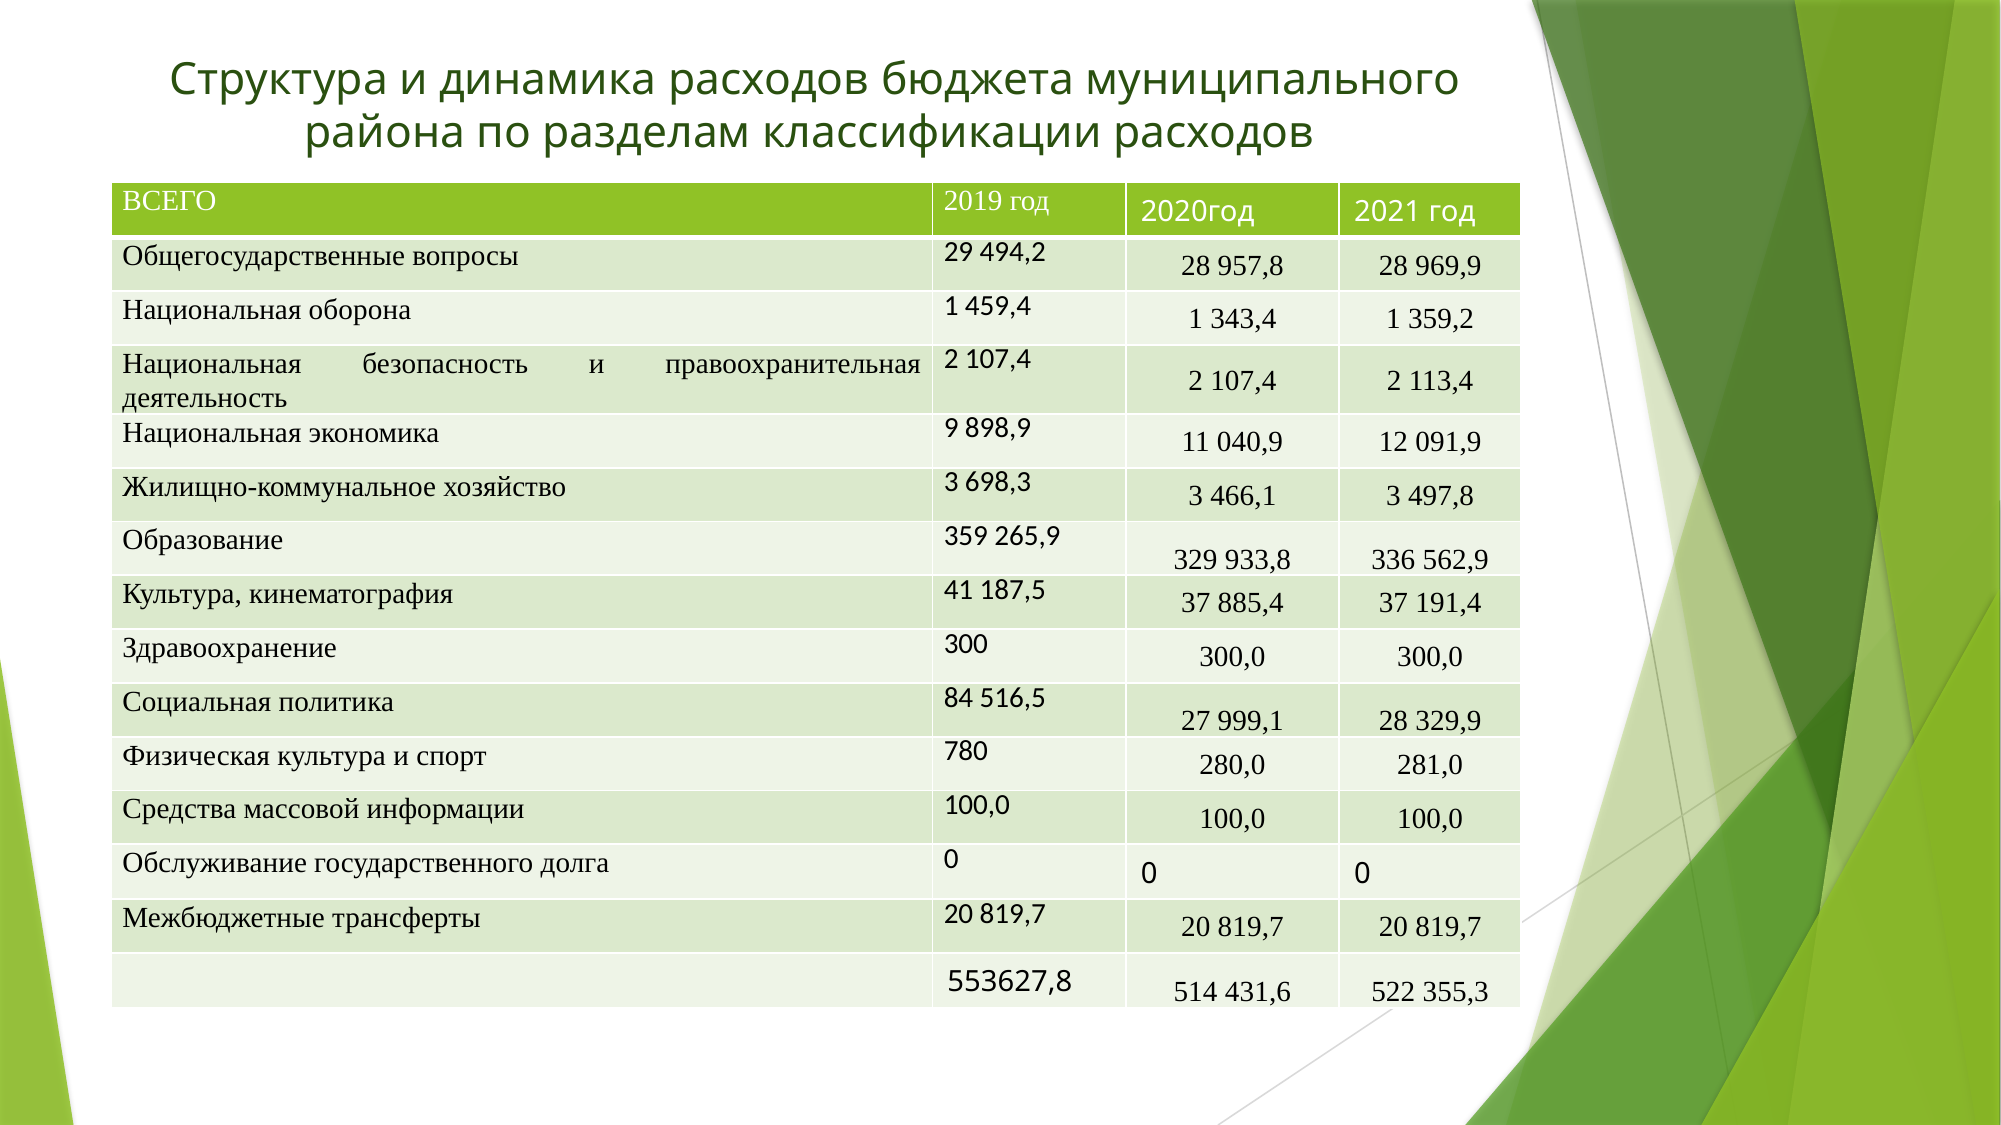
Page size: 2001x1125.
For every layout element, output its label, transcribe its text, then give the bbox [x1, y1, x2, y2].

table_cell Физическая культура и спорт [112, 738, 932, 790]
table_cell Жилищно-коммунальное хозяйство [112, 469, 932, 521]
table_cell 300,0 [1340, 630, 1520, 682]
table_cell 37 191,4 [1340, 576, 1520, 628]
table_cell 3 497,8 [1340, 469, 1520, 521]
table_cell 1 343,4 [1127, 292, 1338, 344]
table_cell 100,0 [1340, 791, 1520, 843]
table_cell Образование [112, 522, 932, 574]
table_cell Национальная экономика [112, 415, 932, 467]
table_cell Средства массовой информации [112, 791, 932, 843]
table_cell Социальная политика [112, 684, 932, 736]
table_cell 11 040,9 [1127, 415, 1338, 467]
table_cell Обслуживание государственного долга [112, 845, 932, 898]
table_cell 0 [1127, 845, 1338, 898]
table_cell 28 957,8 [1127, 240, 1338, 290]
table_header 2019 год [933, 183, 1125, 235]
table_cell 9 898,9 [933, 415, 1125, 467]
table_cell 20 819,7 [1340, 900, 1520, 952]
table_cell 28 969,9 [1340, 240, 1520, 290]
table_cell Здравоохранение [112, 630, 932, 682]
table_cell 300 [933, 630, 1125, 682]
table_cell 84 516,5 [933, 684, 1125, 736]
table_cell 780 [933, 738, 1125, 790]
table_header 2020год [1127, 183, 1338, 235]
table_cell 100,0 [1127, 791, 1338, 843]
table_cell 336 562,9 [1340, 522, 1520, 574]
table_cell 37 885,4 [1127, 576, 1338, 628]
table_cell 1 459,4 [933, 292, 1125, 344]
table_cell 281,0 [1340, 738, 1520, 790]
table_cell 12 091,9 [1340, 415, 1520, 467]
table_cell 300,0 [1127, 630, 1338, 682]
table_cell 280,0 [1127, 738, 1338, 790]
table_cell 20 819,7 [1127, 900, 1338, 952]
table_cell [112, 954, 932, 1007]
title Структура и динамика расходов бюджета муниципального района по разделам классификации расходов [111, 42, 1522, 182]
table_cell Общегосударственные вопросы [112, 240, 932, 290]
table_cell 41 187,5 [933, 576, 1125, 628]
table_cell Культура, кинематография [112, 576, 932, 628]
table_cell 3 698,3 [933, 469, 1125, 521]
table_cell Межбюджетные трансферты [112, 900, 932, 952]
table_cell 2 107,4 [933, 346, 1125, 413]
table_cell 329 933,8 [1127, 522, 1338, 574]
table_cell 29 494,2 [933, 240, 1125, 290]
table_cell 27 999,1 [1127, 684, 1338, 736]
table_cell 3 466,1 [1127, 469, 1338, 521]
table_cell 359 265,9 [933, 522, 1125, 574]
table_cell Национальная безопасность и правоохранительная деятельность [112, 346, 932, 413]
table_cell 514 431,6 [1127, 954, 1338, 1007]
table_cell Национальная оборона [112, 292, 932, 344]
table_cell 0 [1340, 845, 1520, 898]
table_cell 20 819,7 [933, 900, 1125, 952]
table_cell 0 [933, 845, 1125, 898]
table_cell 522 355,3 [1340, 954, 1520, 1007]
table_cell 2 113,4 [1340, 346, 1520, 413]
table_cell 2 107,4 [1127, 346, 1338, 413]
table_cell 553627,8 [933, 954, 1125, 1007]
table_cell 1 359,2 [1340, 292, 1520, 344]
table_cell 100,0 [933, 791, 1125, 843]
table_cell 28 329,9 [1340, 684, 1520, 736]
table_header 2021 год [1340, 183, 1520, 235]
table_header ВСЕГО [112, 183, 932, 235]
